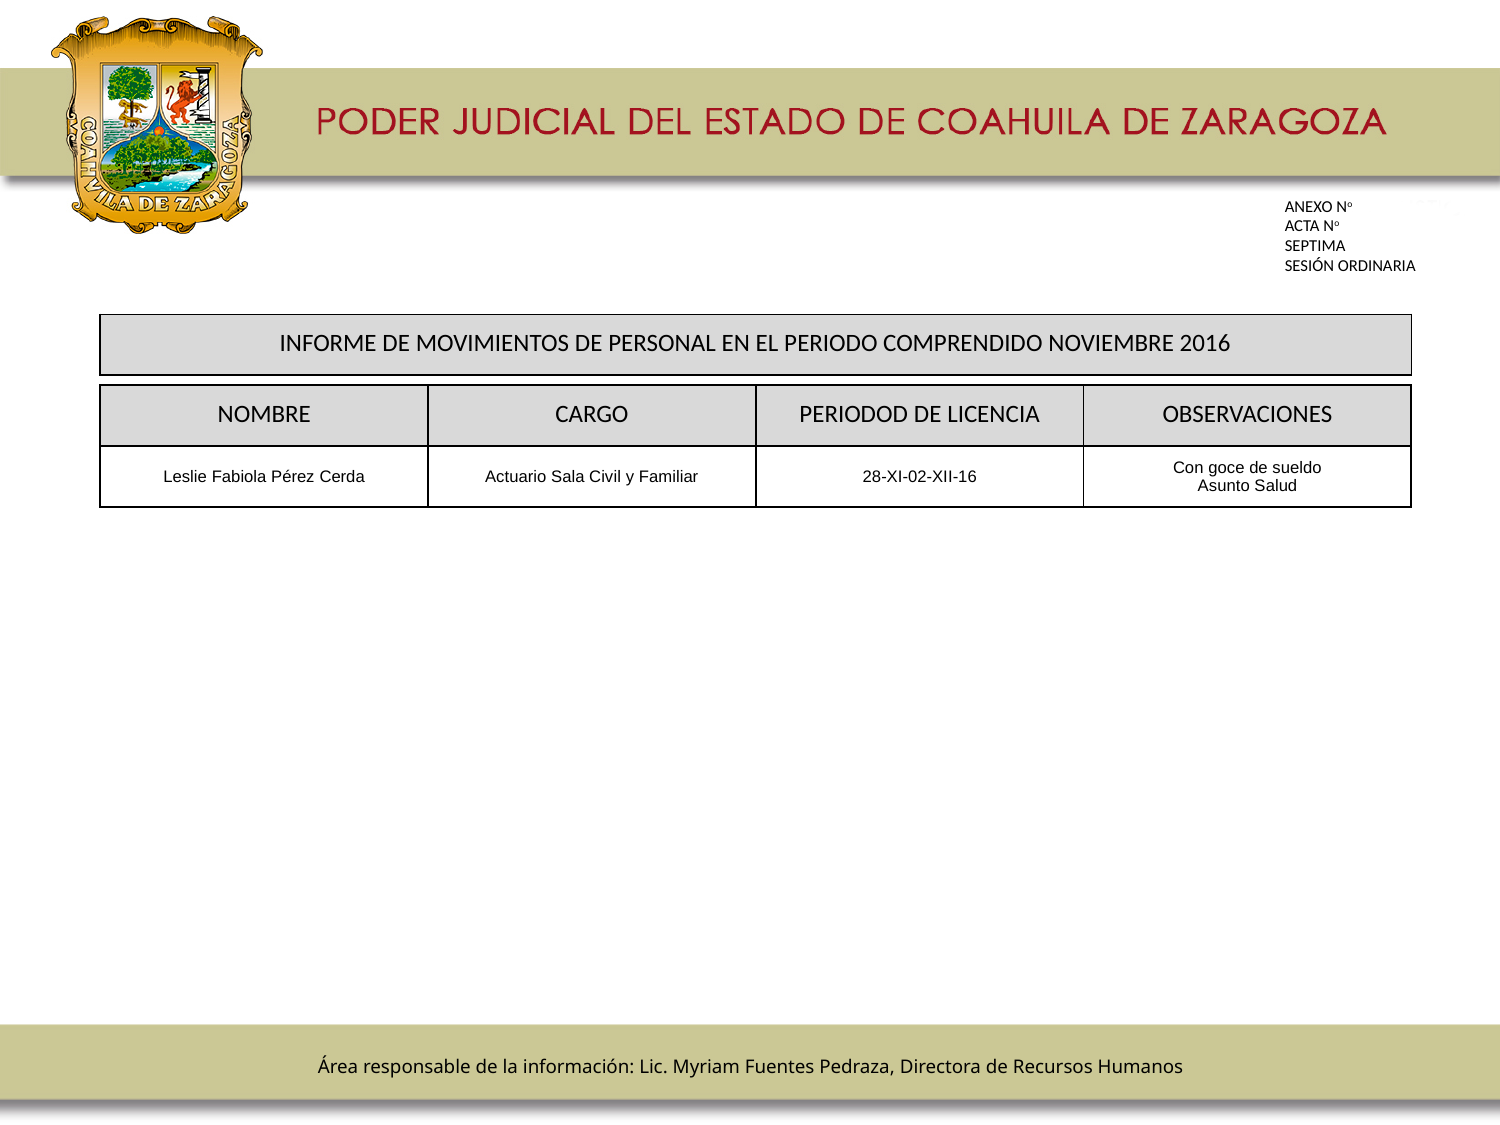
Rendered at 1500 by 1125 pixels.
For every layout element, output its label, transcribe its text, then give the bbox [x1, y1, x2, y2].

table_header OBSERVACIONES [1084, 386, 1410, 445]
table_cell 28-XI-02-XII-16 [757, 447, 1083, 506]
picture [0, 0, 1500, 247]
table_cell Leslie Fabiola Pérez Cerda [101, 447, 427, 506]
table_cell Actuario Sala Civil y Familiar [429, 447, 755, 506]
table_header CARGO [429, 386, 755, 445]
picture [0, 1007, 1500, 1125]
table_header NOMBRE [101, 386, 427, 445]
table_header INFORME DE MOVIMIENTOS DE PERSONAL EN EL PERIODO COMPRENDIDO NOVIEMBRE 2016 [101, 315, 1411, 374]
table_header PERIODOD DE LICENCIA [757, 386, 1083, 445]
table_cell Con goce de sueldo Asunto Salud [1084, 447, 1410, 506]
text_box ANEXO No ACTA No SEPTIMA SESIÓN ORDINARIA [1270, 255, 1432, 283]
